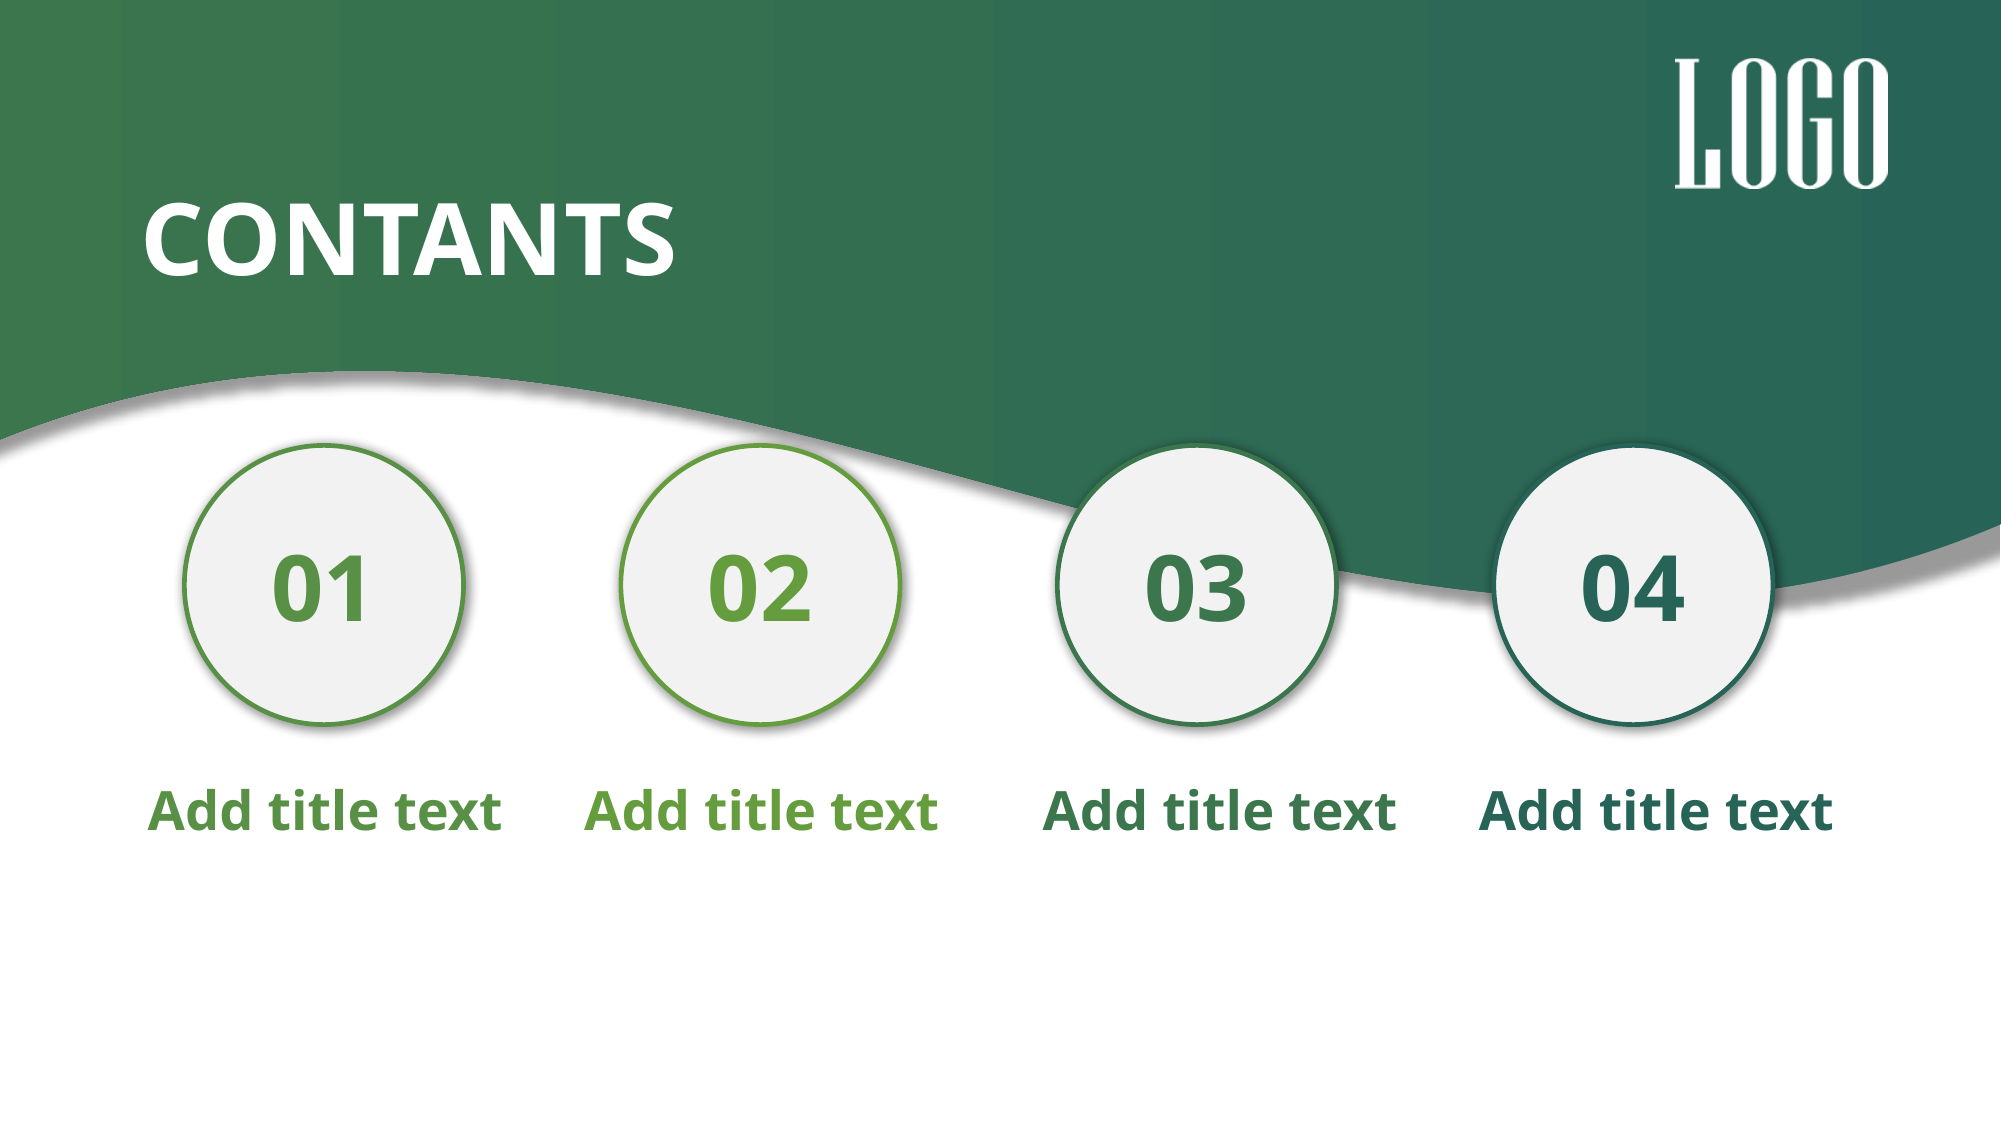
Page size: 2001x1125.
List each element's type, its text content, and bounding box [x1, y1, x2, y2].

text_box 03 [1056, 444, 1338, 726]
text_box Add title text [549, 769, 974, 849]
text_box 02 [619, 444, 902, 726]
text_box 04 [1492, 444, 1774, 726]
picture [1675, 58, 1888, 189]
text_box 01 [183, 444, 465, 726]
text_box Add title text [1007, 769, 1433, 849]
text_box Add title text [1444, 769, 1869, 849]
text_box CONTANTS [95, 167, 722, 303]
text_box [0, 0, 2000, 594]
text_box Add title text [113, 769, 538, 849]
